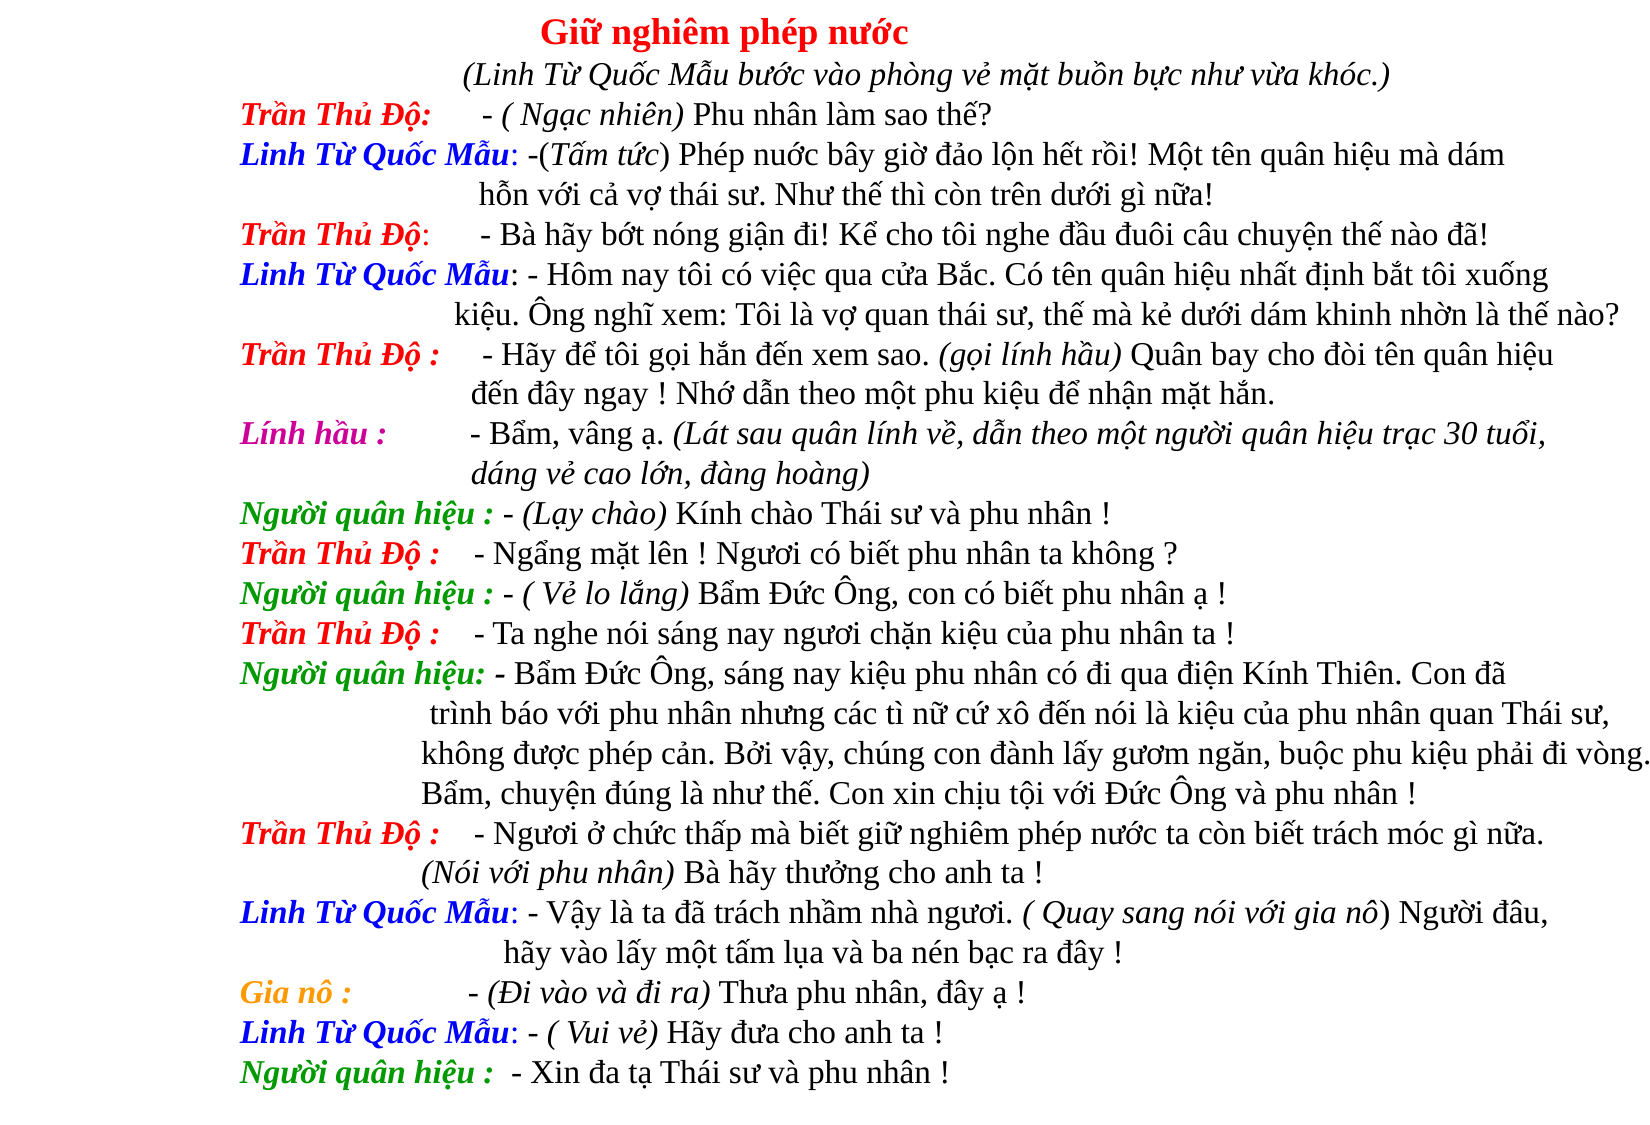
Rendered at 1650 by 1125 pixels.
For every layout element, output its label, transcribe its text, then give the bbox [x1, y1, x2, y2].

text_box Giữ nghiêm phép nước (Linh Từ Quốc Mẫu bước vào phòng vẻ mặt buồn bực như vừa khóc.) Trần Thủ Độ: - ( Ngạc nhiên) Phu nhân làm sao thế? Linh Từ Quốc Mẫu: -(Tấm tức) Phép nuớc bây giờ đảo lộn hết rồi! Một tên quân hiệu mà dám hỗn với cả vợ thái sư. Như thế thì còn trên dưới gì nữa! Trần Thủ Độ: - Bà hãy bớt nóng giận đi! Kể cho tôi nghe đầu đuôi câu chuyện thế nào đã! Linh Từ Quốc Mẫu: - Hôm nay tôi có việc qua cửa Bắc. Có tên quân hiệu nhất định bắt tôi xuống kiệu. Ông nghĩ xem: Tôi là vợ quan thái sư, thế mà kẻ dưới dám khinh nhờn là thế nào? Trần Thủ Độ : - Hãy để tôi gọi hắn đến xem sao. (gọi lính hầu) Quân bay cho đòi tên quân hiệu đến đây ngay ! Nhớ dẫn theo một phu kiệu để nhận mặt hắn. Lính hầu : - Bẩm, vâng ạ. (Lát sau quân lính về, dẫn theo một người quân hiệu trạc 30 tuổi, dáng vẻ cao lớn, đàng hoàng) Người quân hiệu : - (Lạy chào) Kính chào Thái sư và phu nhân ! Trần Thủ Độ : - Ngẩng mặt lên ! Ngươi có biết phu nhân ta không ? Người quân hiệu : - ( Vẻ lo lắng) Bẩm Đức Ông, con có biết phu nhân ạ ! Trần Thủ Độ : - Ta nghe nói sáng nay ngươi chặn kiệu của phu nhân ta ! Người quân hiệu: - Bẩm Đức Ông, sáng nay kiệu phu nhân có đi qua điện Kính Thiên. Con đã trình báo với phu nhân nhưng các tì nữ cứ xô đến nói là kiệu của phu nhân quan Thái sư, không được phép cản. Bởi vậy, chúng con đành lấy gươm ngăn, buộc phu kiệu phải đi vòng. Bẩm, chuyện đúng là như thế. Con xin chịu tội với Đức Ông và phu nhân ! Trần Thủ Độ : - Ngươi ở chức thấp mà biết giữ nghiêm phép nước ta còn biết trách móc gì nữa. (Nói với phu nhân) Bà hãy thưởng cho anh ta ! Linh Từ Quốc Mẫu: - Vậy là ta đã trách nhầm nhà ngươi. ( Quay sang nói với gia nô) Người đâu, hãy vào lấy một tấm lụa và ba nén bạc ra đây ! Gia nô : - (Đi vào và đi ra) Thưa phu nhân, đây ạ ! Linh Từ Quốc Mẫu: - ( Vui vẻ) Hãy đưa cho anh ta ! Người quân hiệu : - Xin đa tạ Thái sư và phu nhân ! [75, 0, 1650, 1098]
